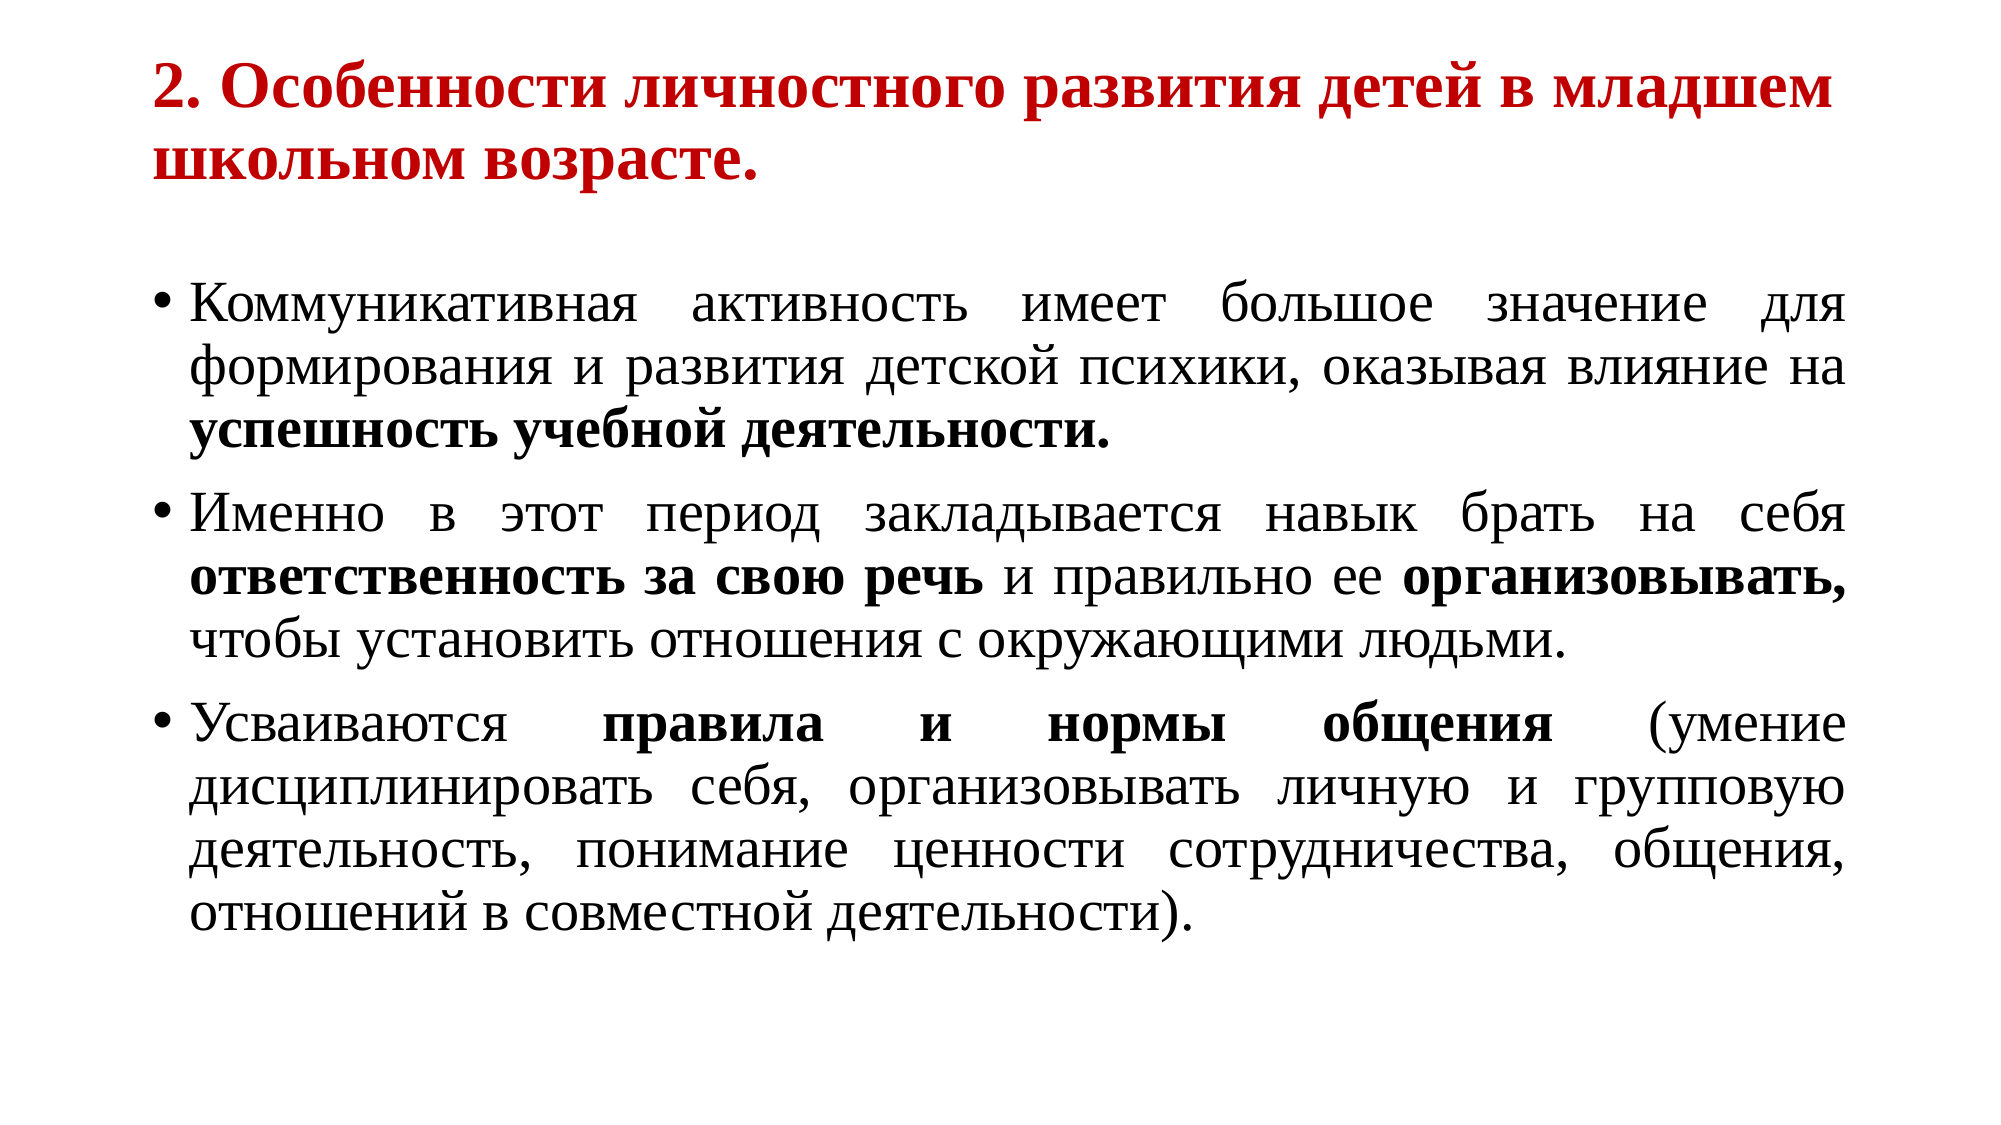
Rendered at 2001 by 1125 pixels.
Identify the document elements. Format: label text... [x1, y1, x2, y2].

title 2. Особенности личностного развития детей в младшем школьном возрасте. [137, 59, 1863, 264]
list Коммуникативная активность имеет большое значение для формирования и развития детской психики, оказывая влияние на успешность учебной деятельности. Именно в этот период закладывается навык брать на себя ответственность за свою речь и правильно ее организовывать, чтобы установить отношения с окружающими людьми. Усваиваются правила и нормы общения (умение дисциплинировать себя, организовывать личную и групповую деятельность, понимание ценности сотрудничества, общения, отношений в совместной деятельности). [137, 264, 1863, 1014]
